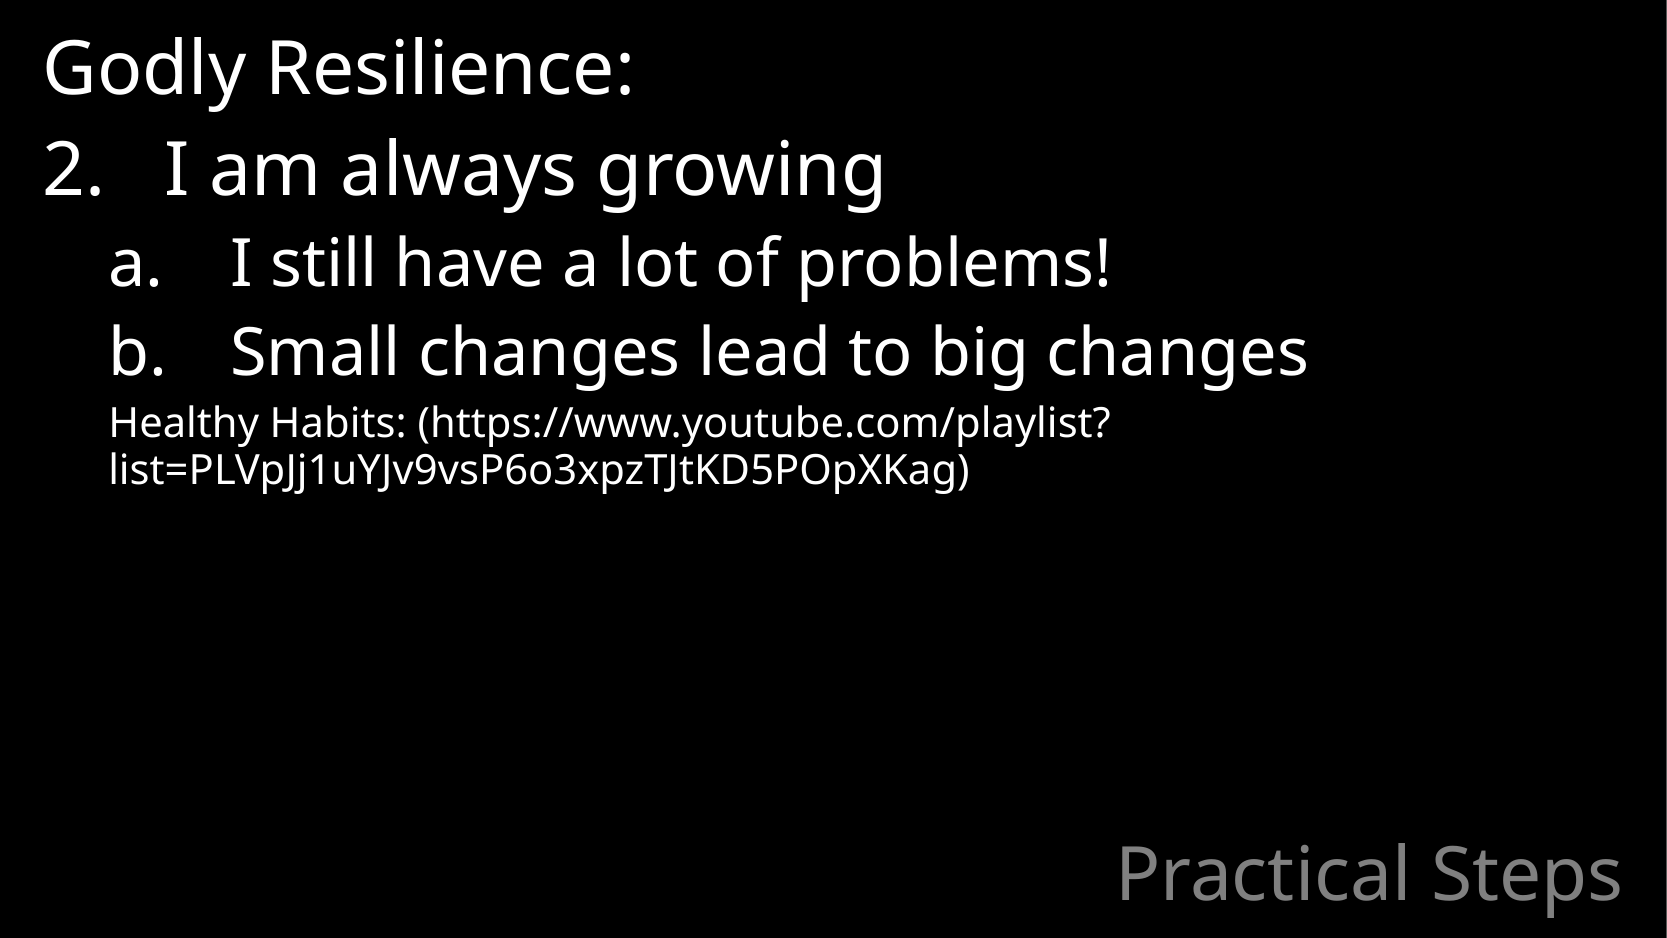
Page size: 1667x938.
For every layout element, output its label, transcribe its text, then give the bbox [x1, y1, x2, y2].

list Godly Resilience: I am always growing I still have a lot of problems! Small changes lead to big changes Healthy Habits: (https://www.youtube.com/playlist?list=PLVpJj1uYJv9vsP6o3xpzTJtKD5POpXKag) [27, 18, 1640, 813]
title Practical Steps [1058, 833, 1640, 923]
